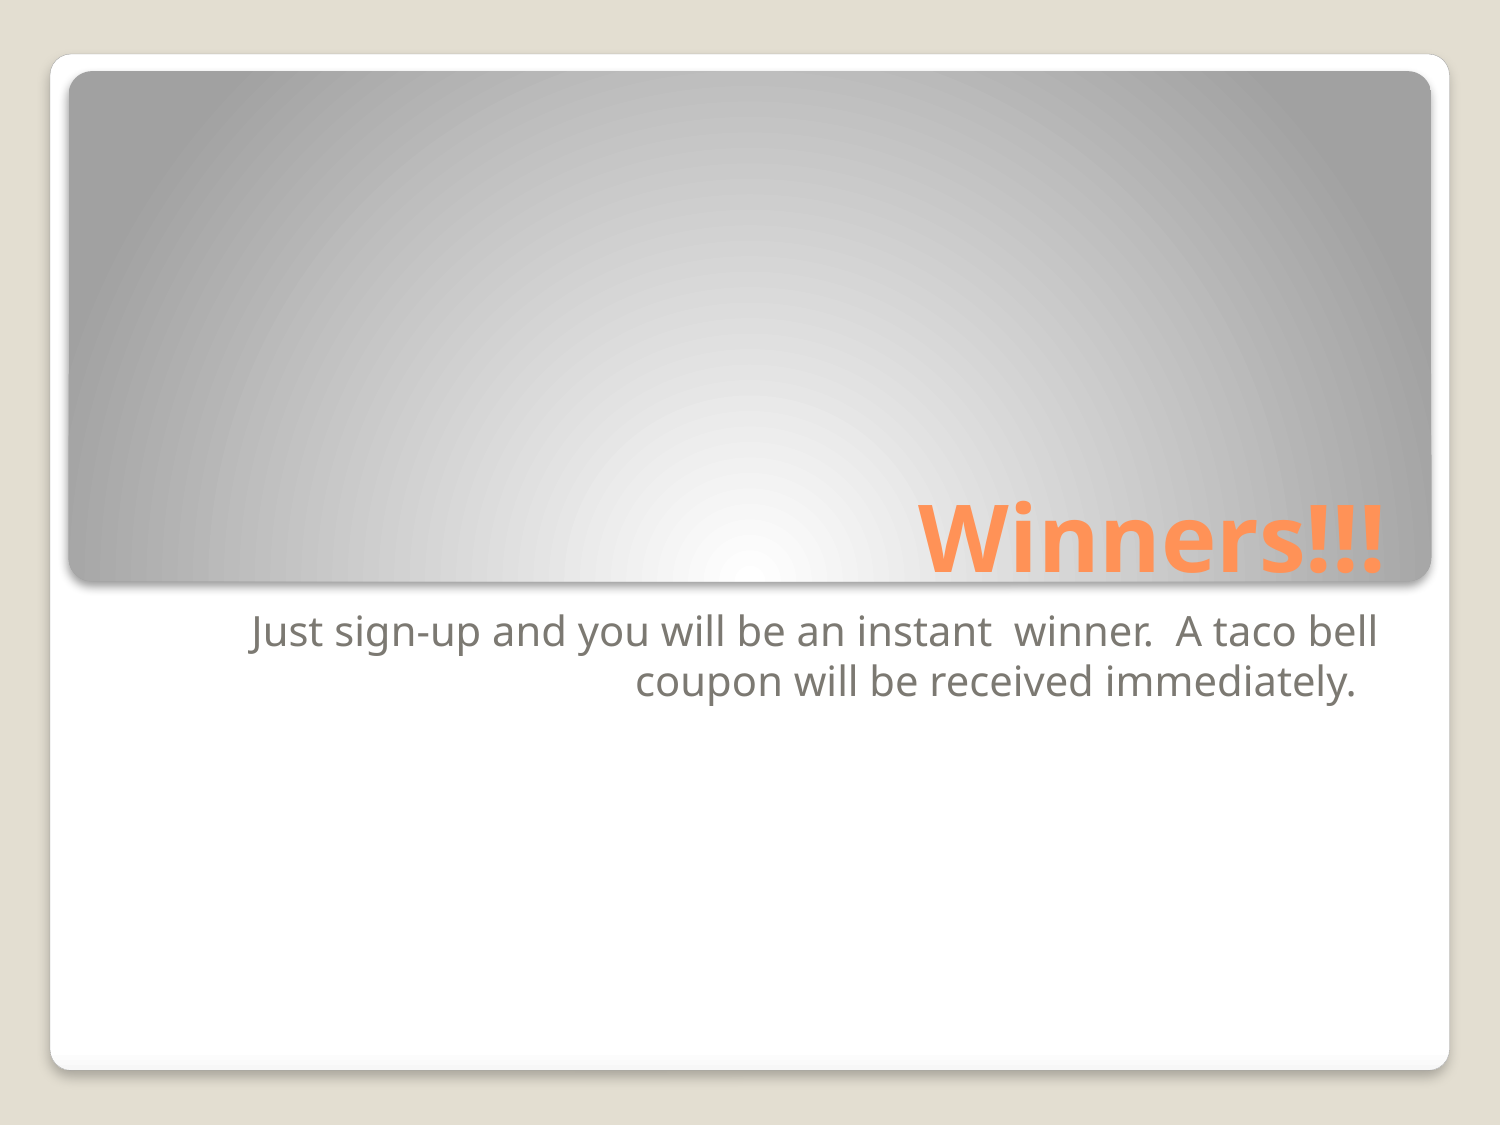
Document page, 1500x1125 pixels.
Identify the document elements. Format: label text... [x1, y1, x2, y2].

subtitle Just sign-up and you will be an instant winner. A taco bell coupon will be received immediately. [118, 604, 1394, 755]
title Winners!!! [118, 298, 1394, 599]
